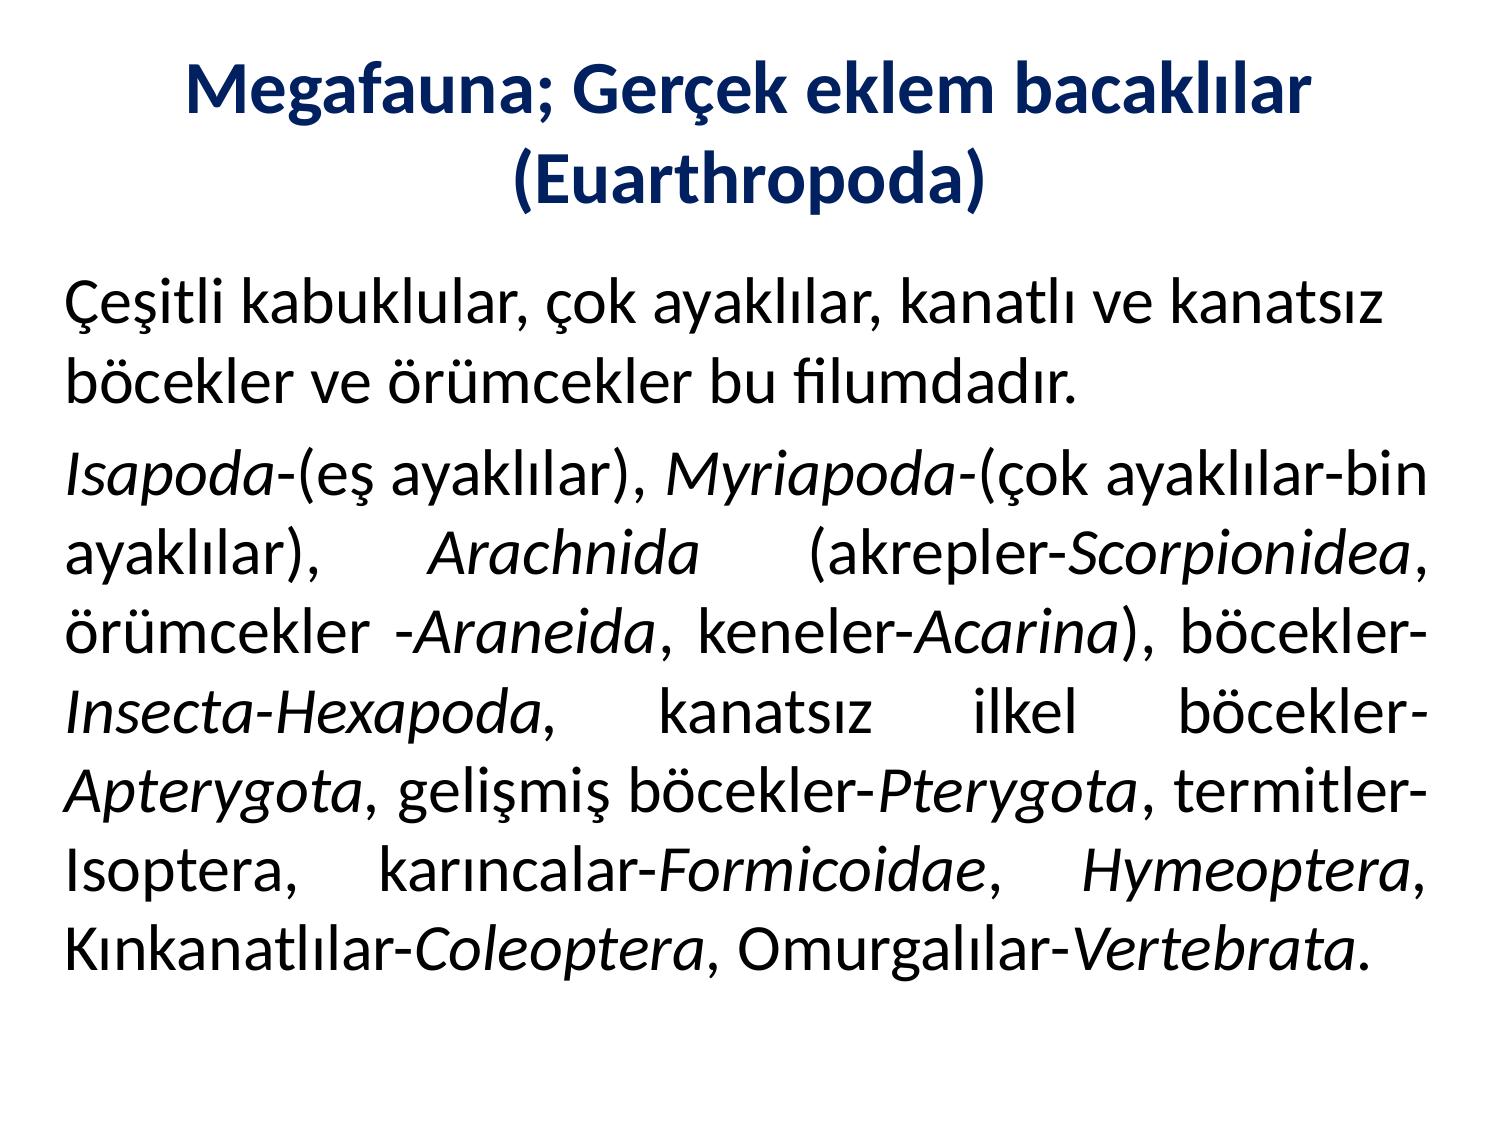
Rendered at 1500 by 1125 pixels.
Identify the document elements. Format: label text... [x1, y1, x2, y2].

title Megafauna; Gerçek eklem bacaklılar (Euarthropoda) [49, 37, 1450, 220]
list Çeşitli kabuklular, çok ayaklılar, kanatlı ve kanatsız böcekler ve örümcekler bu filumdadır. Isapoda-(eş ayaklılar), Myriapoda-(çok ayaklılar-bin ayaklılar), Arachnida (akrepler-Scorpionidea, örümcekler -Araneida, keneler-Acarina), böcekler-Insecta-Hexapoda, kanatsız ilkel böcekler-Apterygota, gelişmiş böcekler-Pterygota, termitler-Isoptera, karıncalar-Formicoidae, Hymeoptera, Kınkanatlılar-Coleoptera, Omurgalılar-Vertebrata. [49, 250, 1445, 1001]
